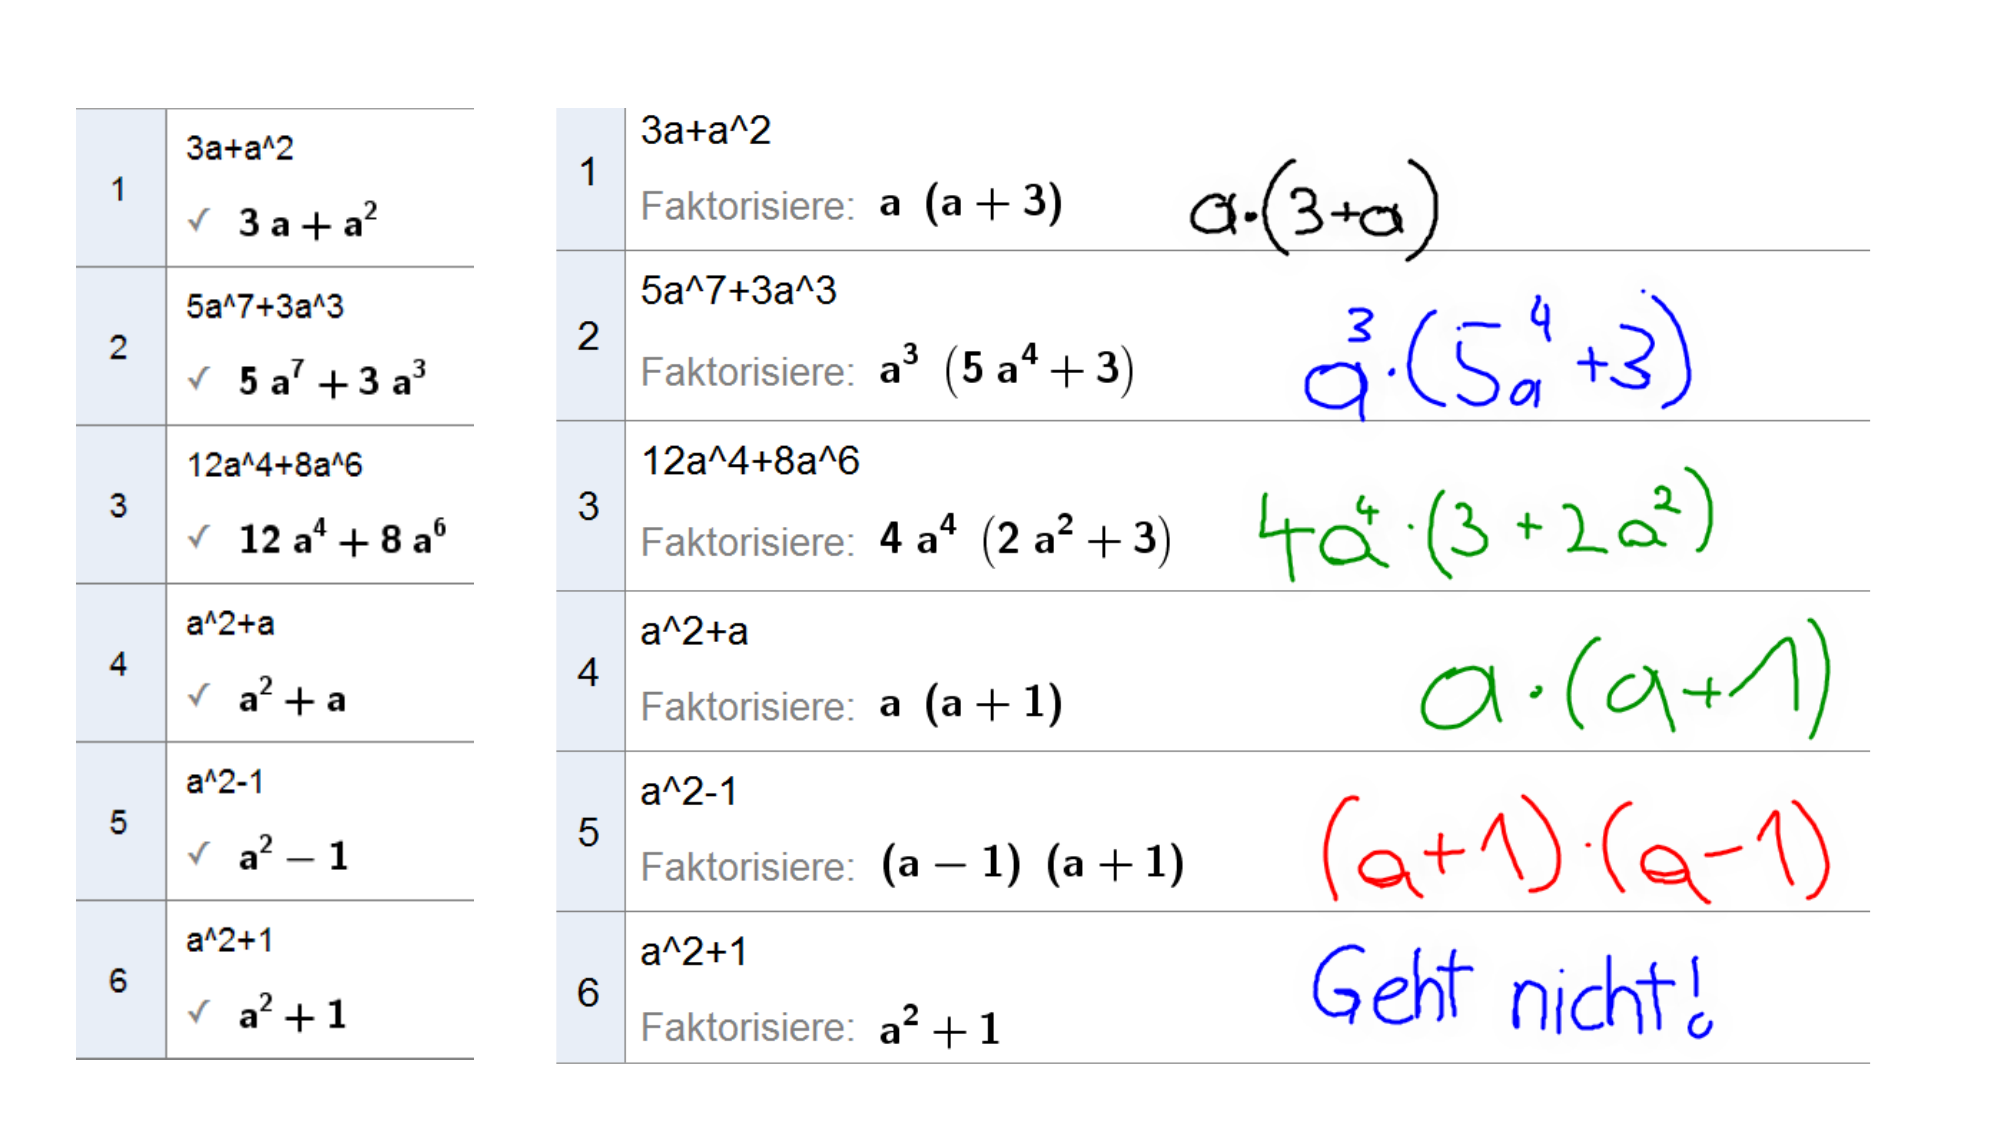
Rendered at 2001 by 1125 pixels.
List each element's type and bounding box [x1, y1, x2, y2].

picture [76, 108, 474, 1060]
picture [556, 108, 1871, 1064]
